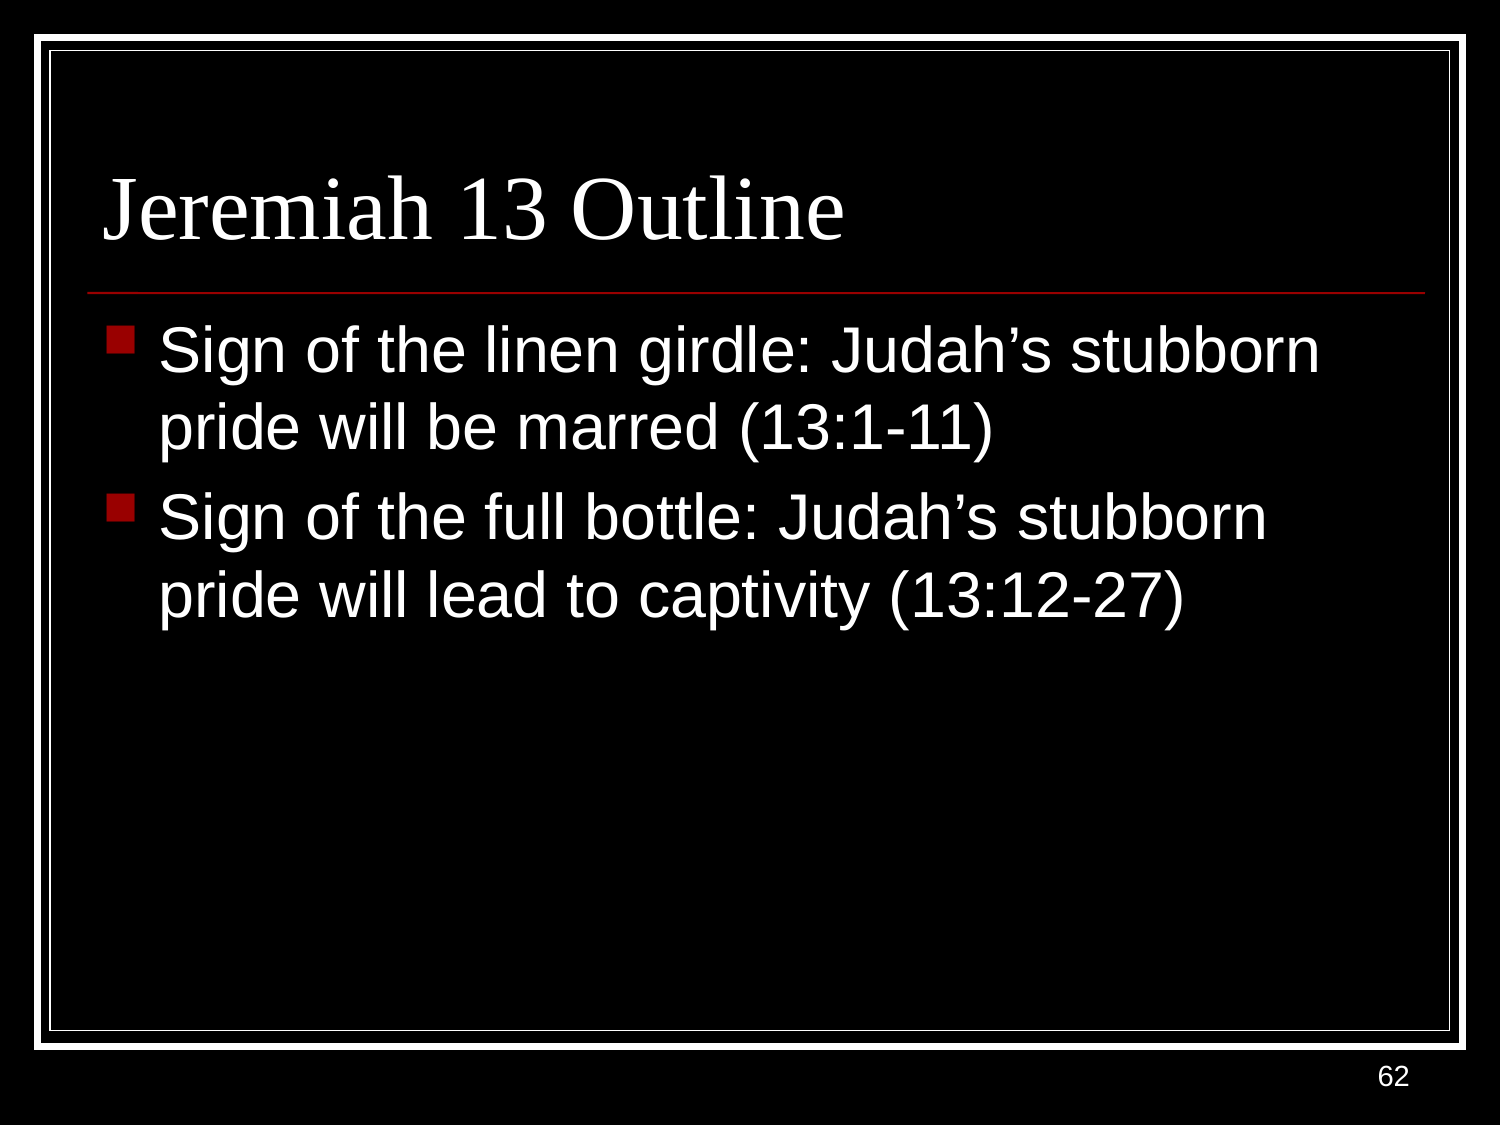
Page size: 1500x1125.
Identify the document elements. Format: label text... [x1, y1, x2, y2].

title Jeremiah 13 Outline [87, 77, 1425, 266]
slide_number 62 [1112, 1025, 1425, 1100]
list Sign of the linen girdle: Judah’s stubborn pride will be marred (13:1-11) Sign of the full bottle: Judah’s stubborn pride will lead to captivity (13:12-27) [87, 299, 1425, 963]
